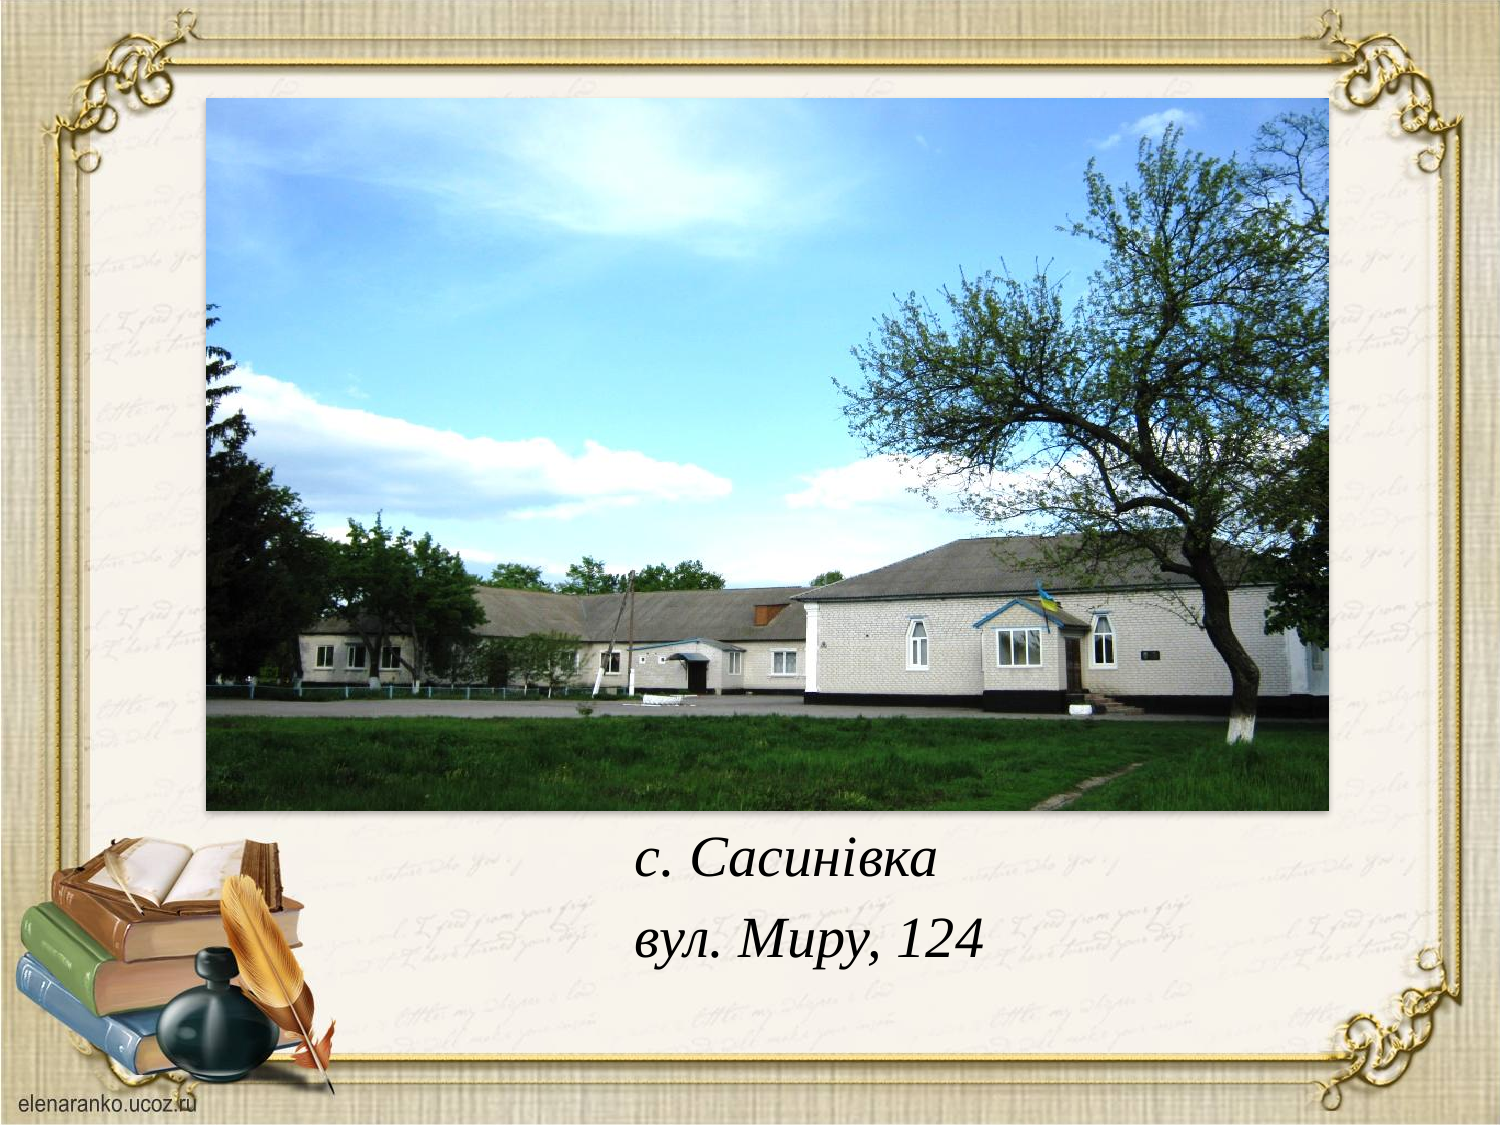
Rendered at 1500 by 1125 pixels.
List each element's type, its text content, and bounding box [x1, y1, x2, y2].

text_box с. Сасинівка вул. Миру, 124 [620, 820, 1175, 1051]
picture [0, 0, 1500, 1125]
